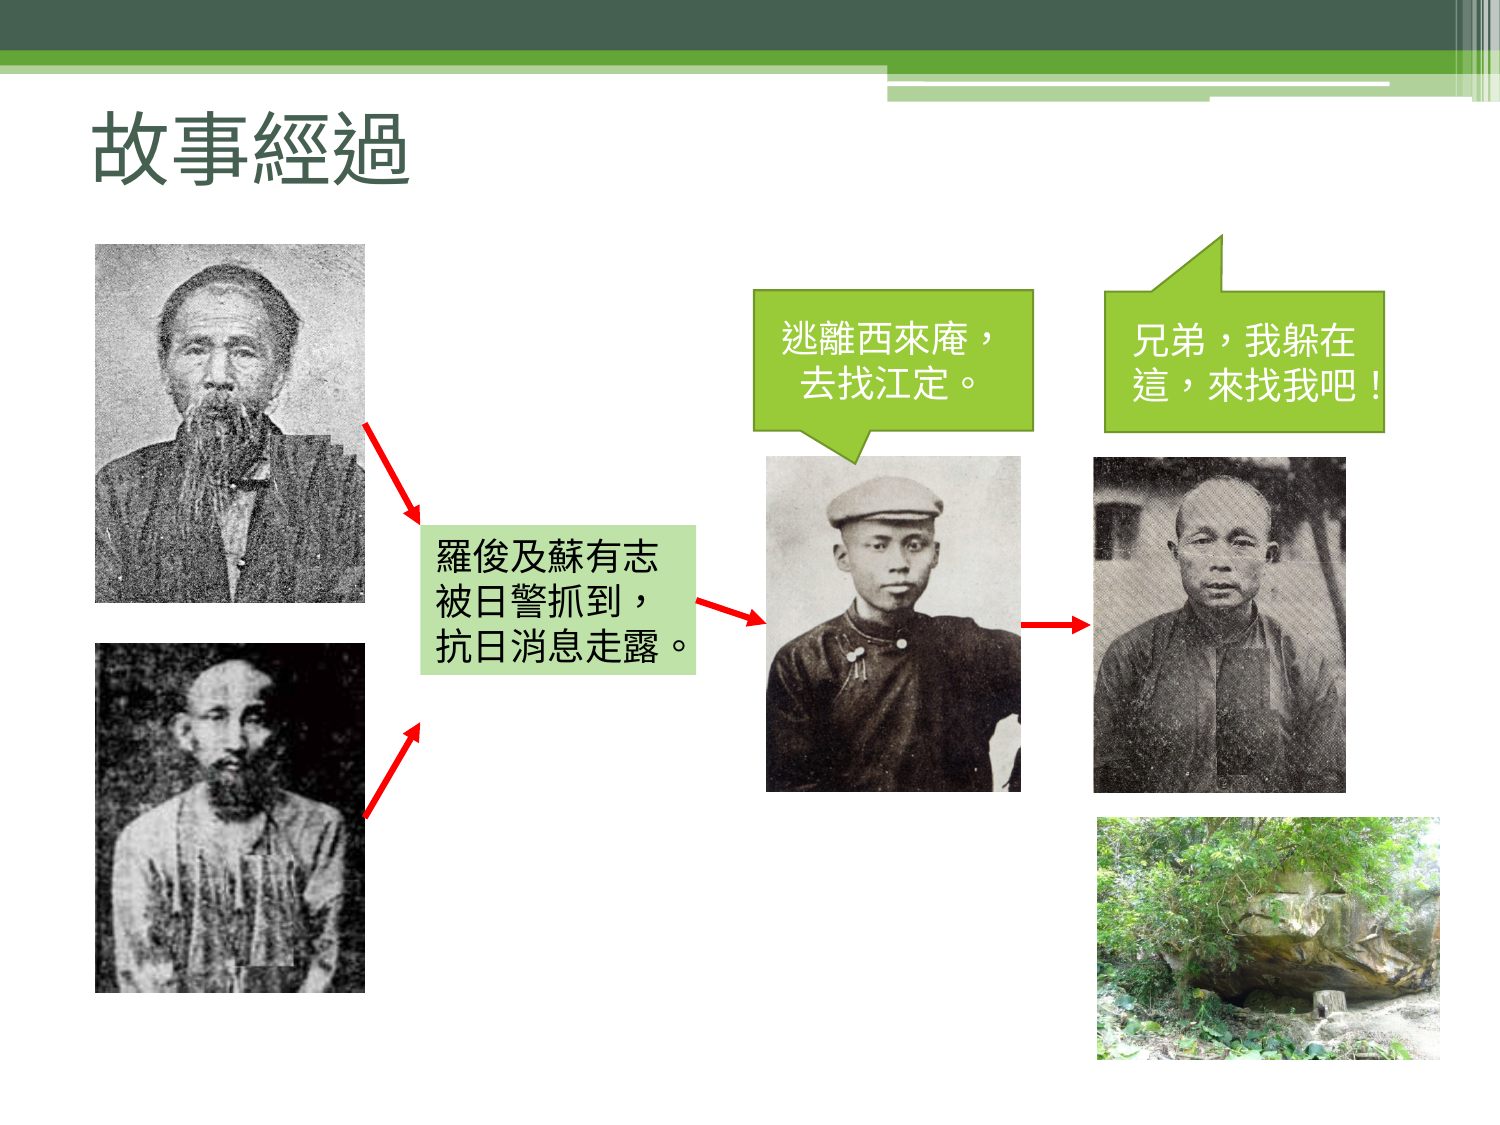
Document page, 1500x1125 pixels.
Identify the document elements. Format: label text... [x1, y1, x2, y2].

text_box 兄弟，我躲在這，來找我吧！ [1104, 233, 1386, 434]
picture [1093, 456, 1346, 793]
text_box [364, 423, 421, 526]
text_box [696, 601, 767, 624]
title 故事經過 [75, 91, 441, 204]
picture [95, 244, 365, 603]
picture [95, 643, 365, 993]
text_box 逃離西來庵，去找江定。 [752, 289, 1035, 456]
picture [1097, 817, 1440, 1060]
text_box 羅俊及蘇有志被日警抓到，抗日消息走露。 [420, 525, 697, 675]
picture [766, 456, 1021, 792]
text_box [364, 722, 421, 818]
